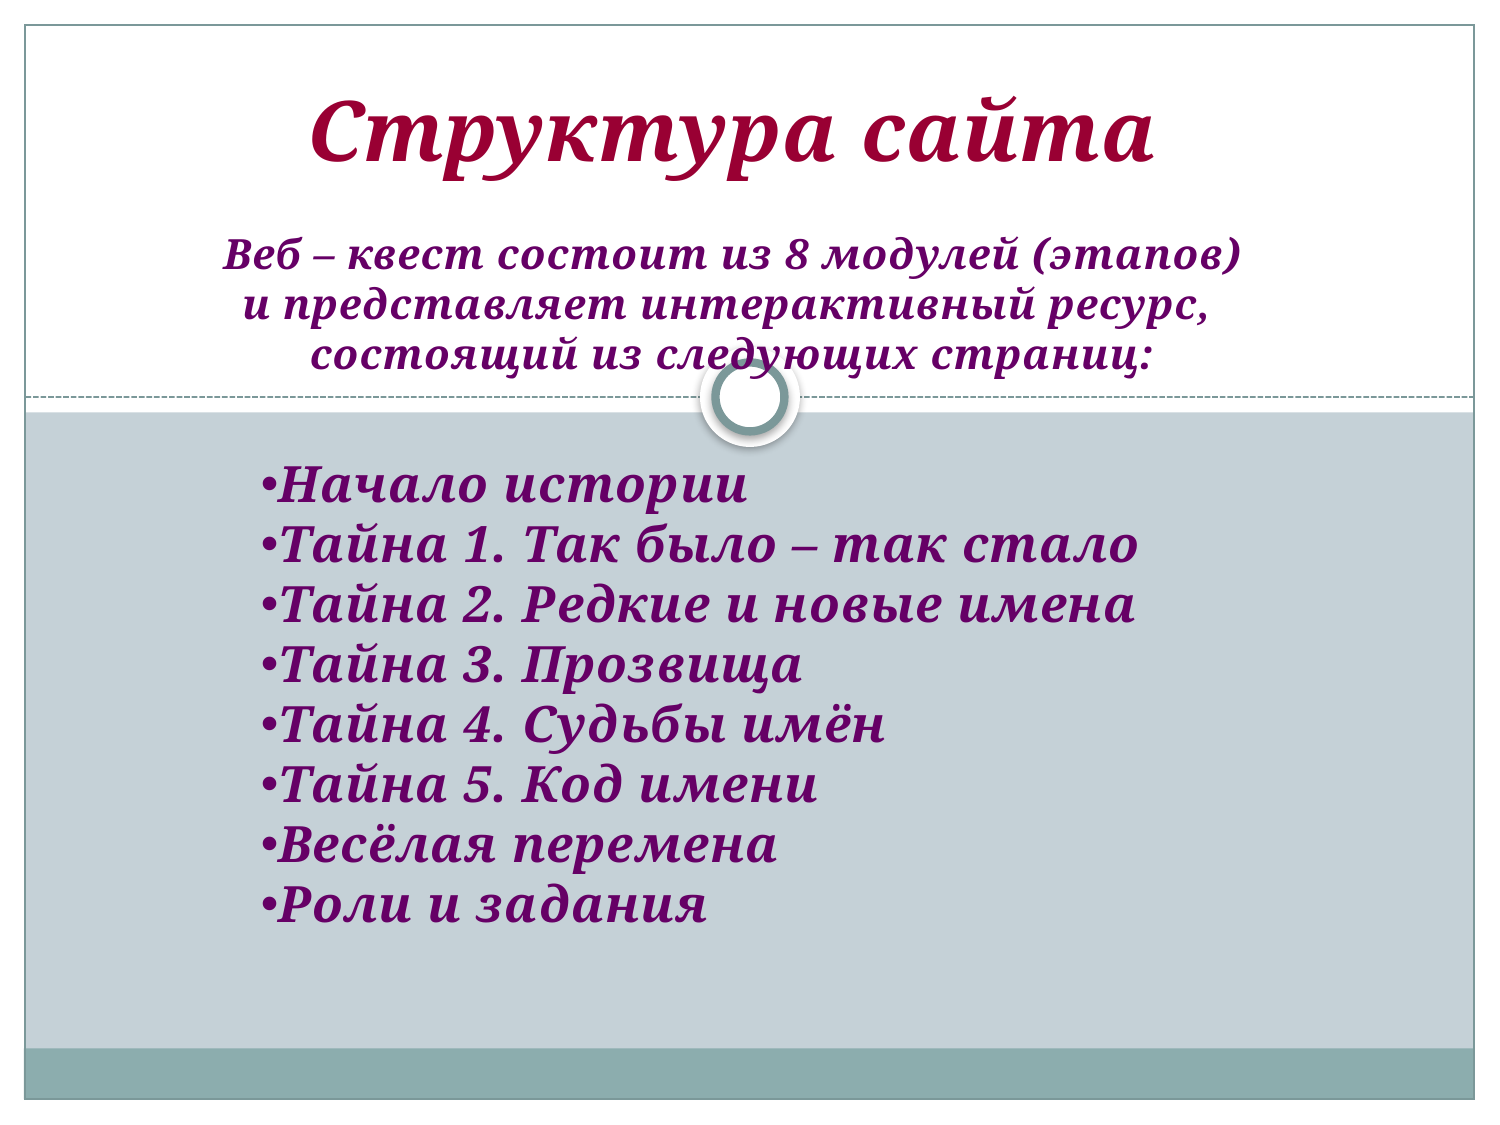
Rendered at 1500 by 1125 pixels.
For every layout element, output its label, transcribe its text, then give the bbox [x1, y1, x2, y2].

text_box Структура сайта Веб – квест состоит из 8 модулей (этапов) и представляет интерактивный ресурс, состоящий из следующих страниц: [0, 70, 1500, 431]
text_box Начало истории Тайна 1. Так было – так стало Тайна 2. Редкие и новые имена Тайна 3. Прозвища Тайна 4. Судьбы имён Тайна 5. Код имени Весёлая перемена Роли и задания [246, 445, 1454, 1075]
